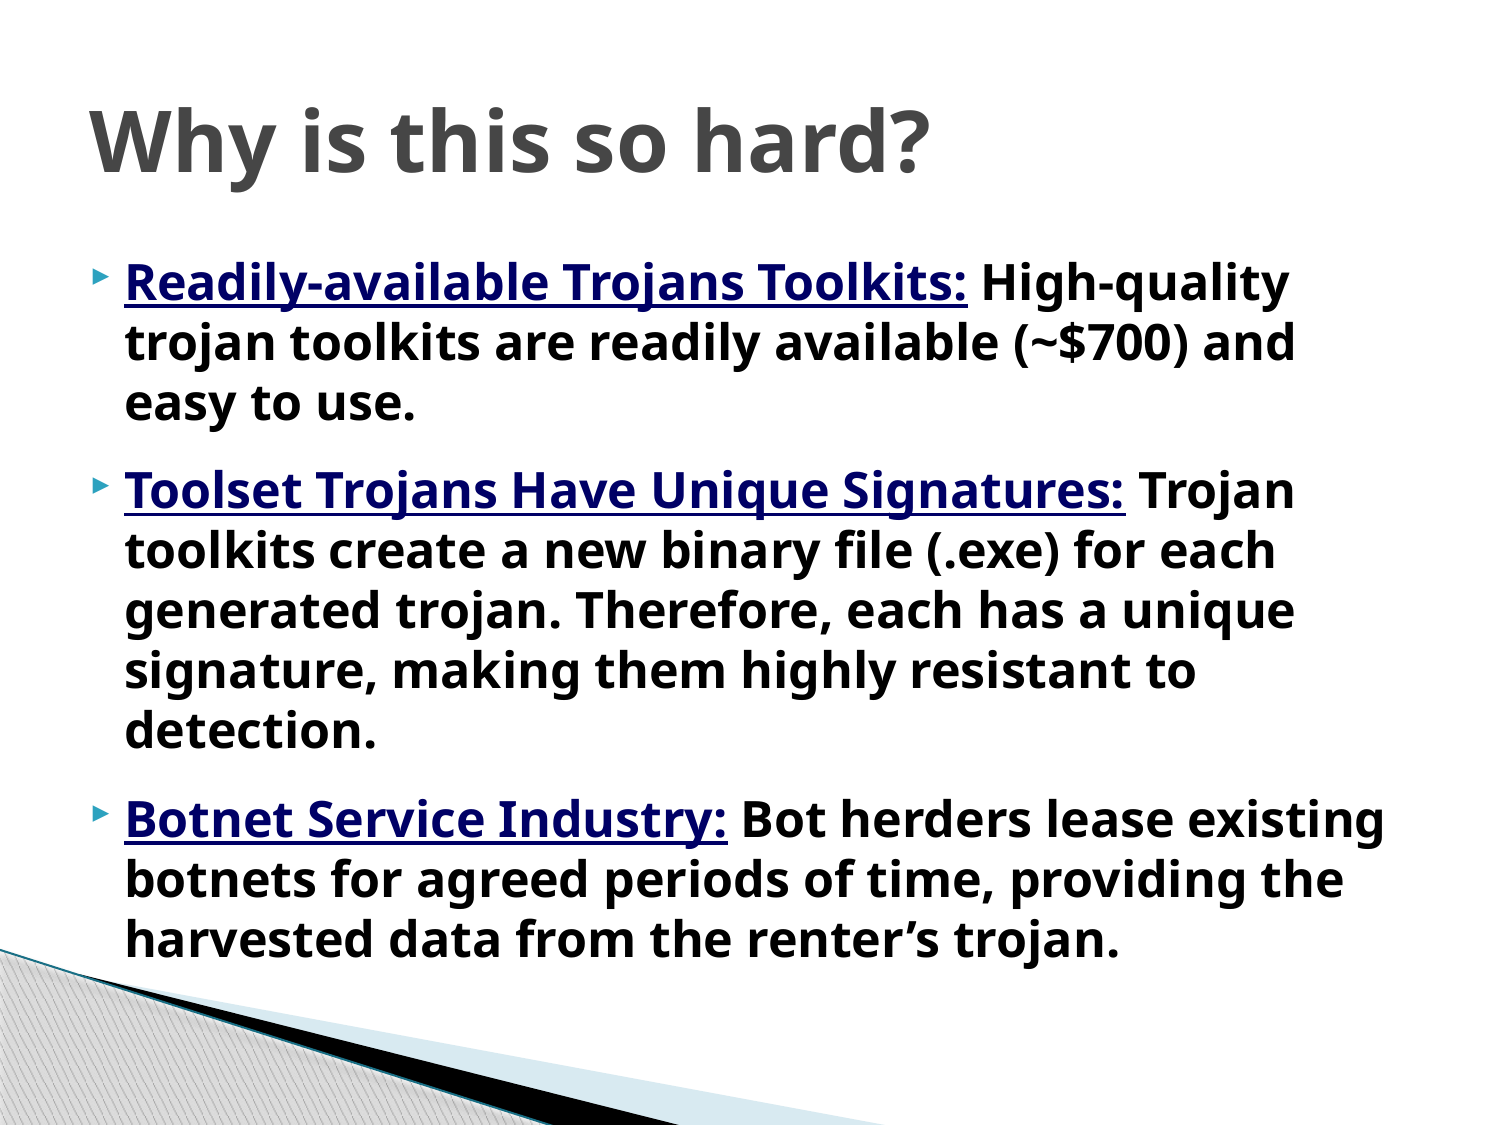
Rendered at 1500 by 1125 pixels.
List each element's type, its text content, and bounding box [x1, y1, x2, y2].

list Readily-available Trojans Toolkits: High-quality trojan toolkits are readily available (~$700) and easy to use. Toolset Trojans Have Unique Signatures: Trojan toolkits create a new binary file (.exe) for each generated trojan. Therefore, each has a unique signature, making them highly resistant to detection. Botnet Service Industry: Bot herders lease existing botnets for agreed periods of time, providing the harvested data from the renter’s trojan. [75, 243, 1425, 986]
title Why is this so hard? [75, 45, 1425, 233]
